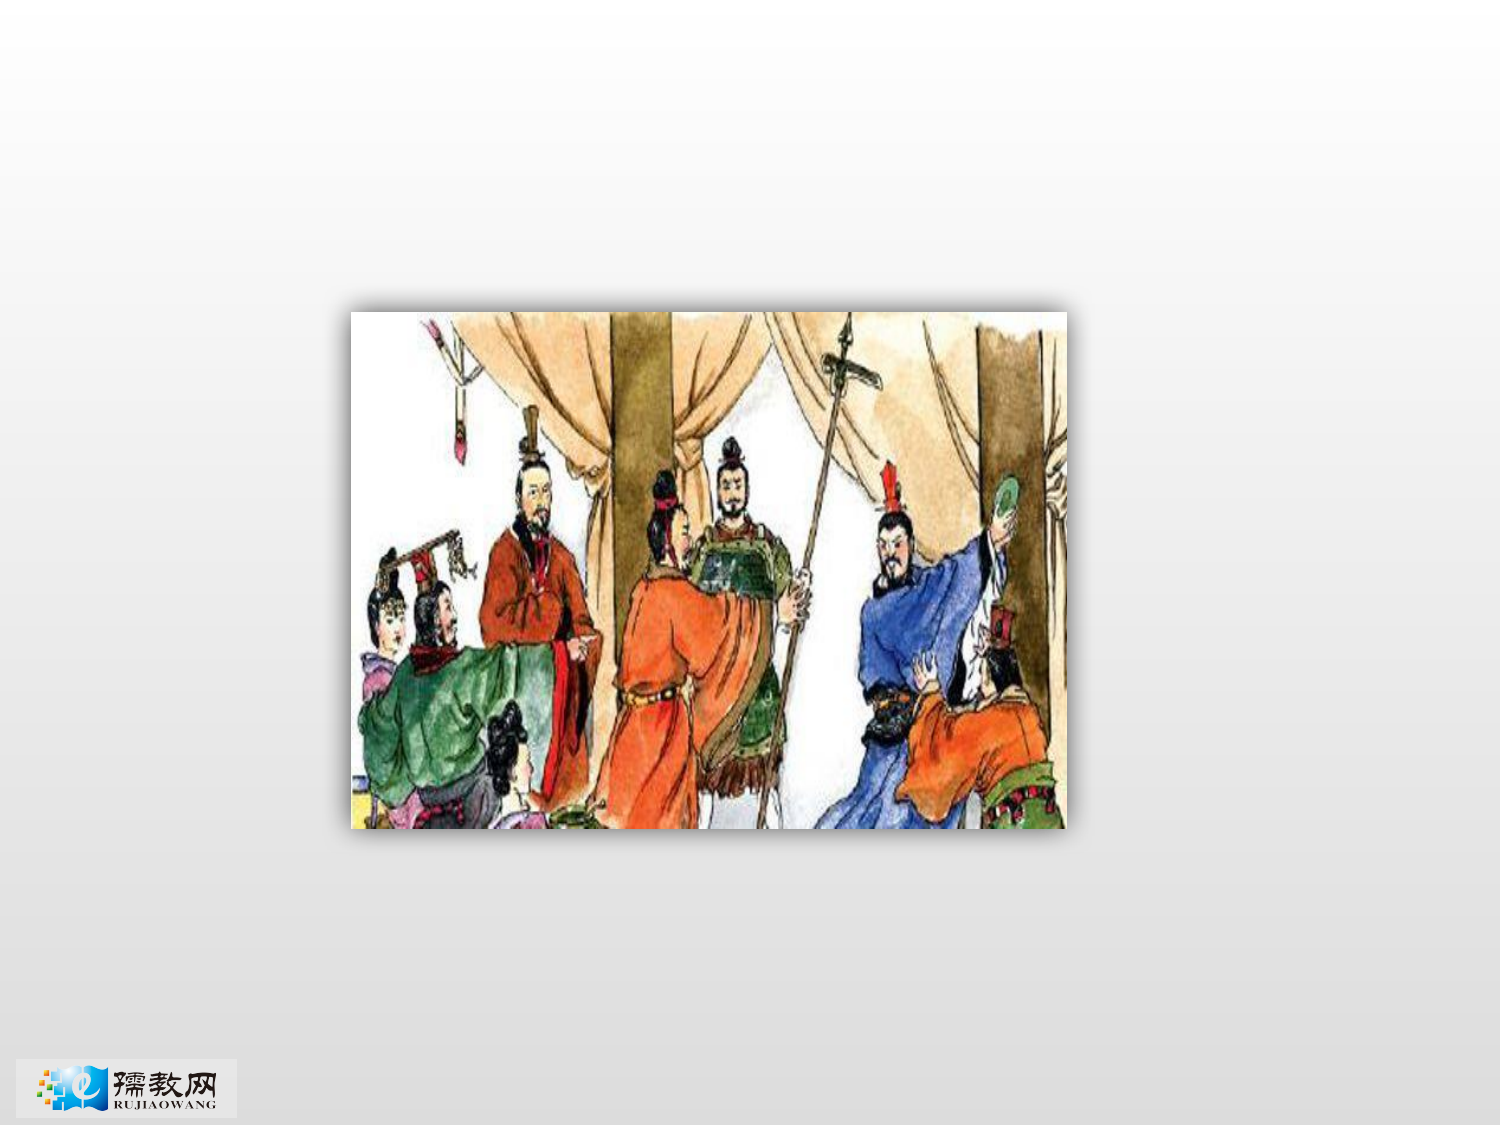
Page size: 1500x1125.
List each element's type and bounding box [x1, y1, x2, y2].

picture [16, 1059, 237, 1118]
picture [351, 312, 1067, 829]
